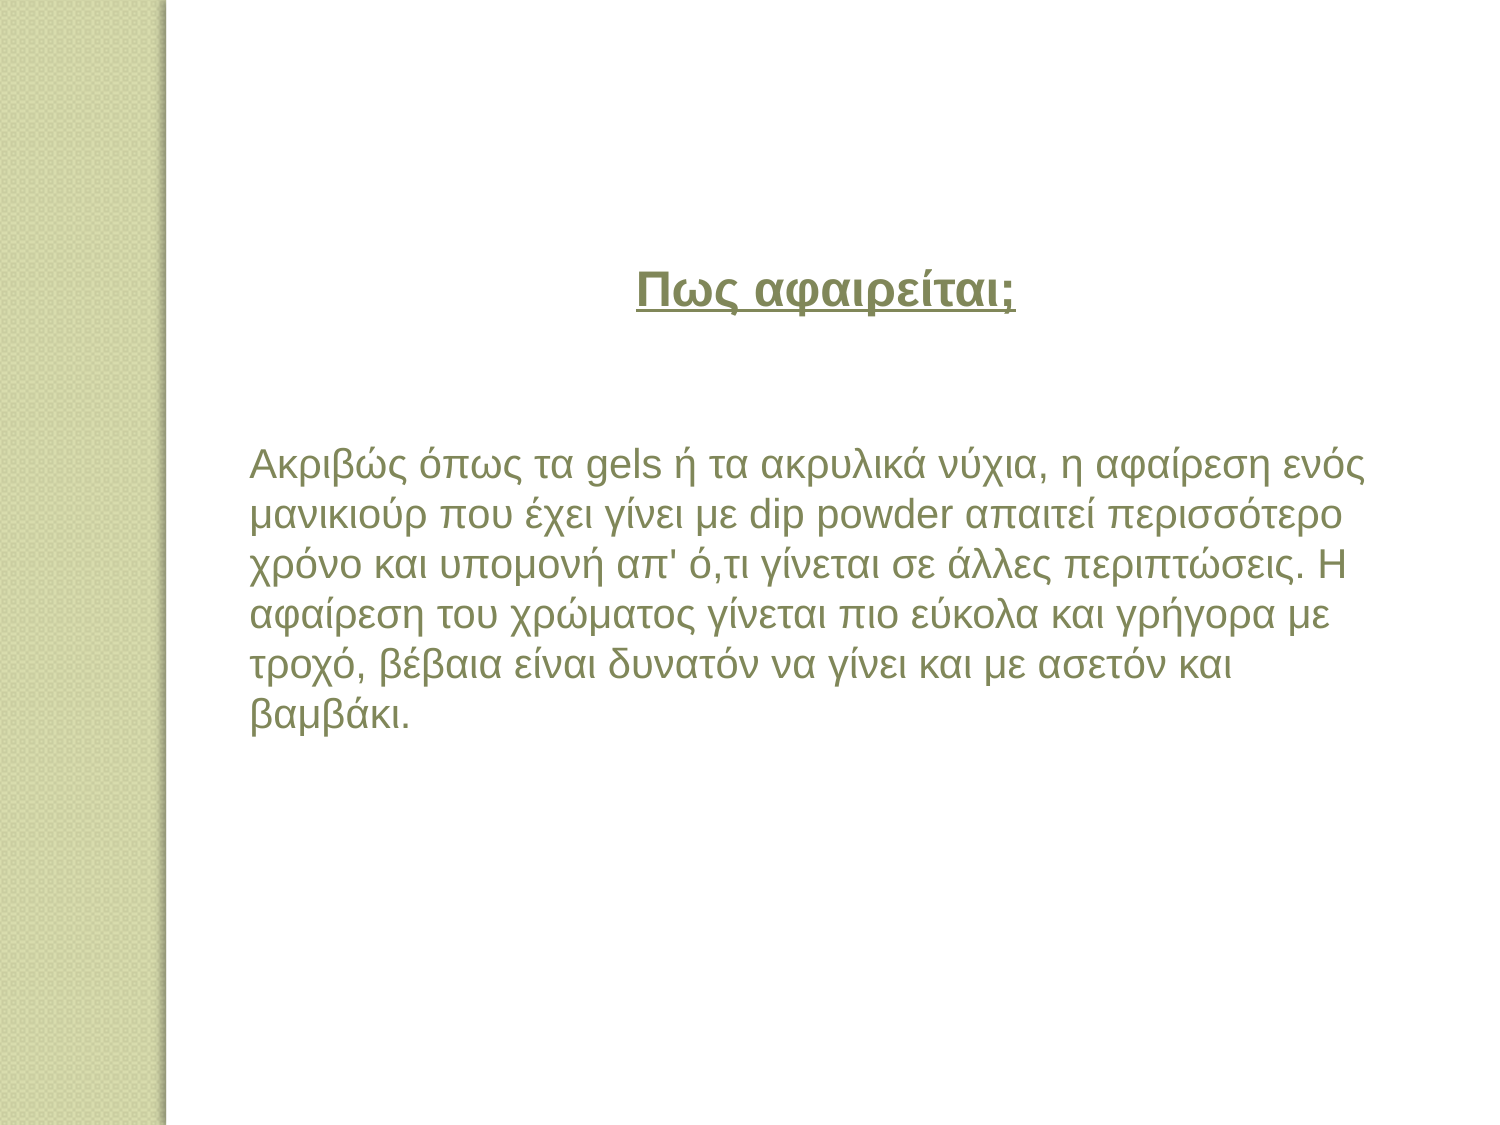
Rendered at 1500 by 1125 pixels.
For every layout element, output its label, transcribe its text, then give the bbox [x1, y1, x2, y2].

text_box Πως αφαιρείται; Ακριβώς όπως τα gels ή τα ακρυλικά νύχια, η αφαίρεση ενός μανικιούρ που έχει γίνει με dip powder απαιτεί περισσότερο χρόνο και υπομονή απ' ό,τι γίνεται σε άλλες περιπτώσεις. Η αφαίρεση του χρώματος γίνεται πιο εύκολα και γρήγορα με τροχό, βέβαια είναι δυνατόν να γίνει και με ασετόν και βαμβάκι. [234, 225, 1418, 754]
